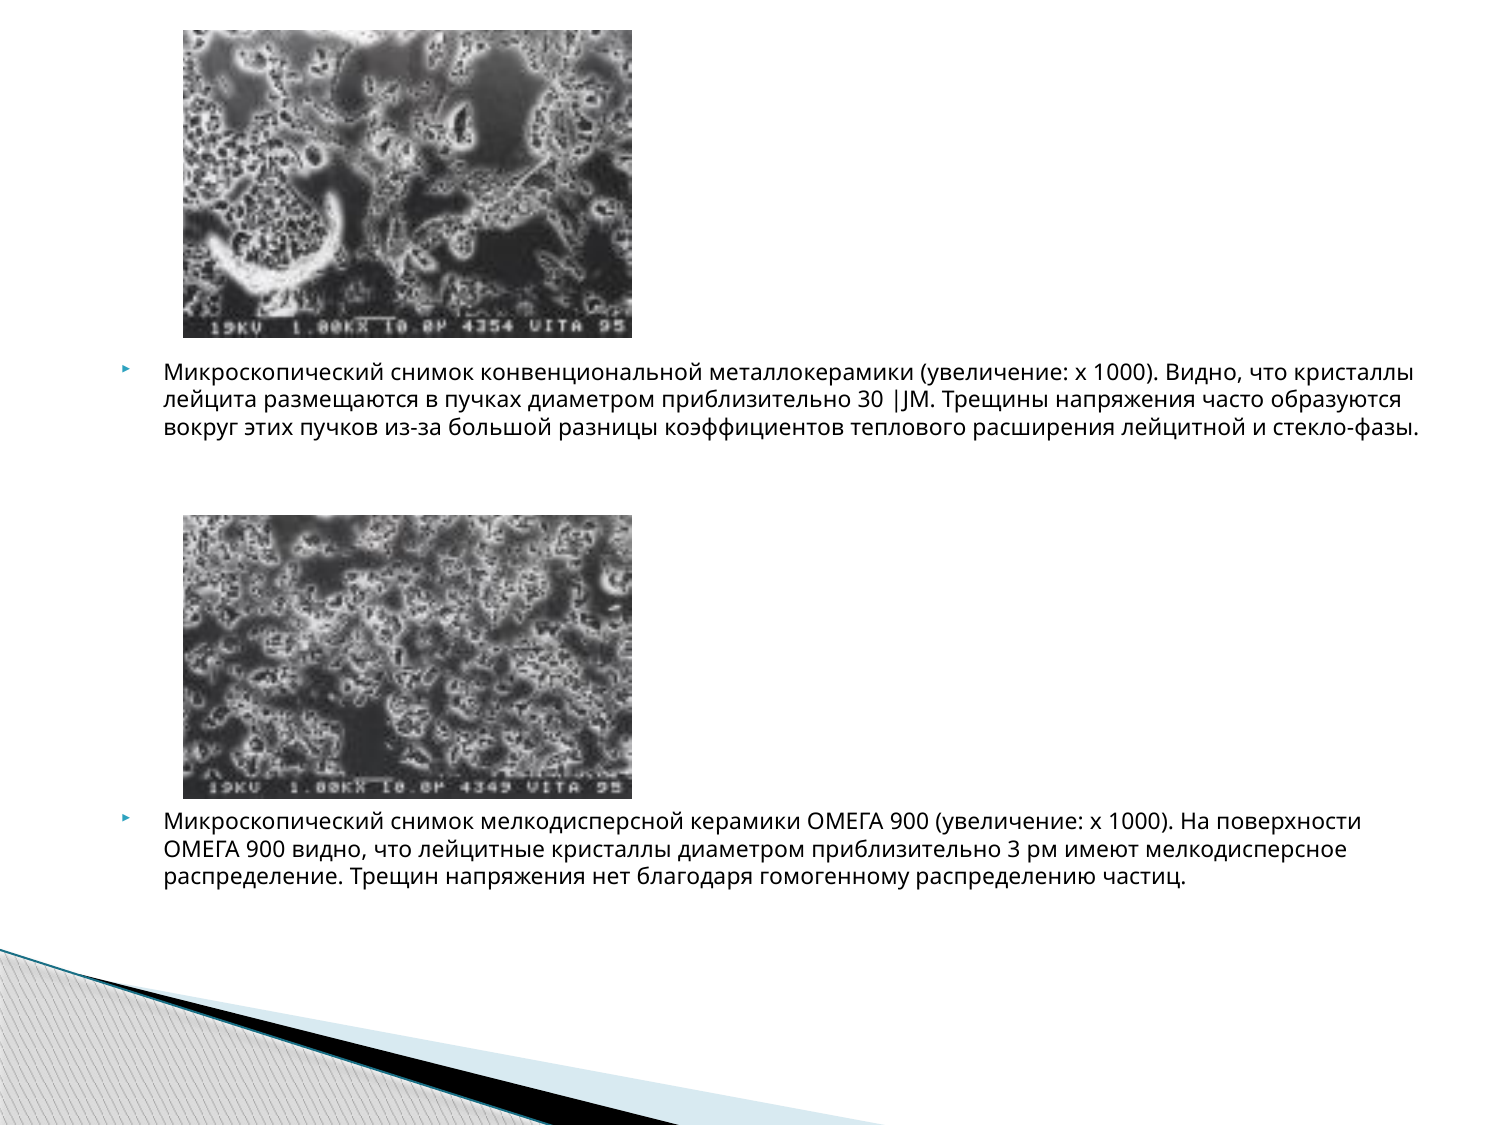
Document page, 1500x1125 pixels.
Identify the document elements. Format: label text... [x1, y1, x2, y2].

picture [182, 30, 633, 339]
list Микроскопический снимок конвенциональной металлокерамики (увеличение: х 1000). Видно, что кристаллы лейцита размещаются в пучках диаметром приблизительно 30 |JM. Трещины напряжения часто образуются вокруг этих пучков из-за большой разницы коэффициентов теплового расширения лейцитной и стекло-фазы. Микроскопический снимок мелкодисперсной керамики ОМЕГА 900 (увеличение: х 1000). На поверхности ОМЕГА 900 видно, что лейцитные кристаллы диаметром приблизительно 3 рм имеют мелкодисперсное распределение. Трещин напряжения нет благодаря гомогенному распределению частиц. [88, 349, 1439, 1024]
picture [182, 514, 633, 799]
